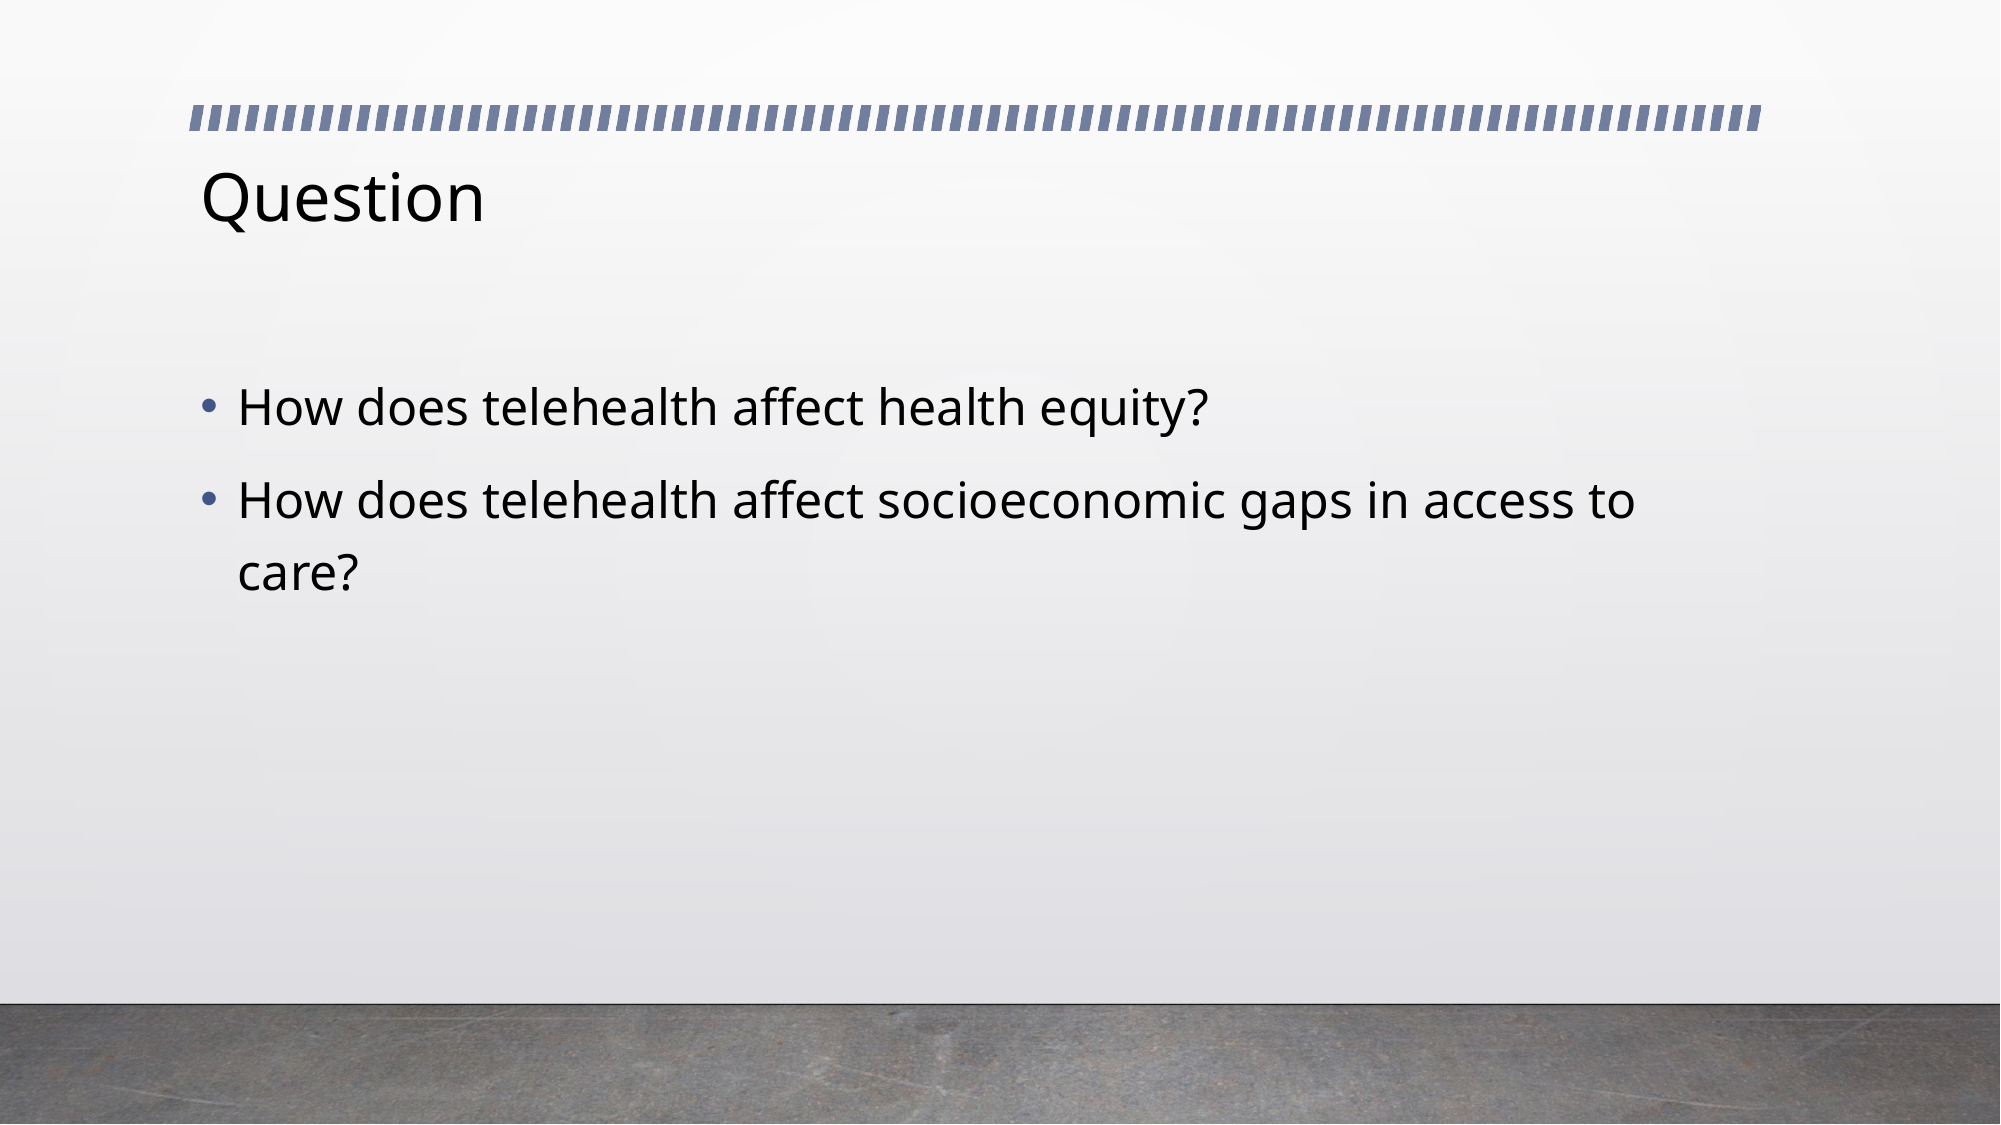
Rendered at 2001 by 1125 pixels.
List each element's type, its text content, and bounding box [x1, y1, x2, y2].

list How does telehealth affect health equity? How does telehealth affect socioeconomic gaps in access to care? [185, 356, 1761, 897]
picture [0, 1004, 2000, 1124]
title Question [185, 156, 1761, 329]
